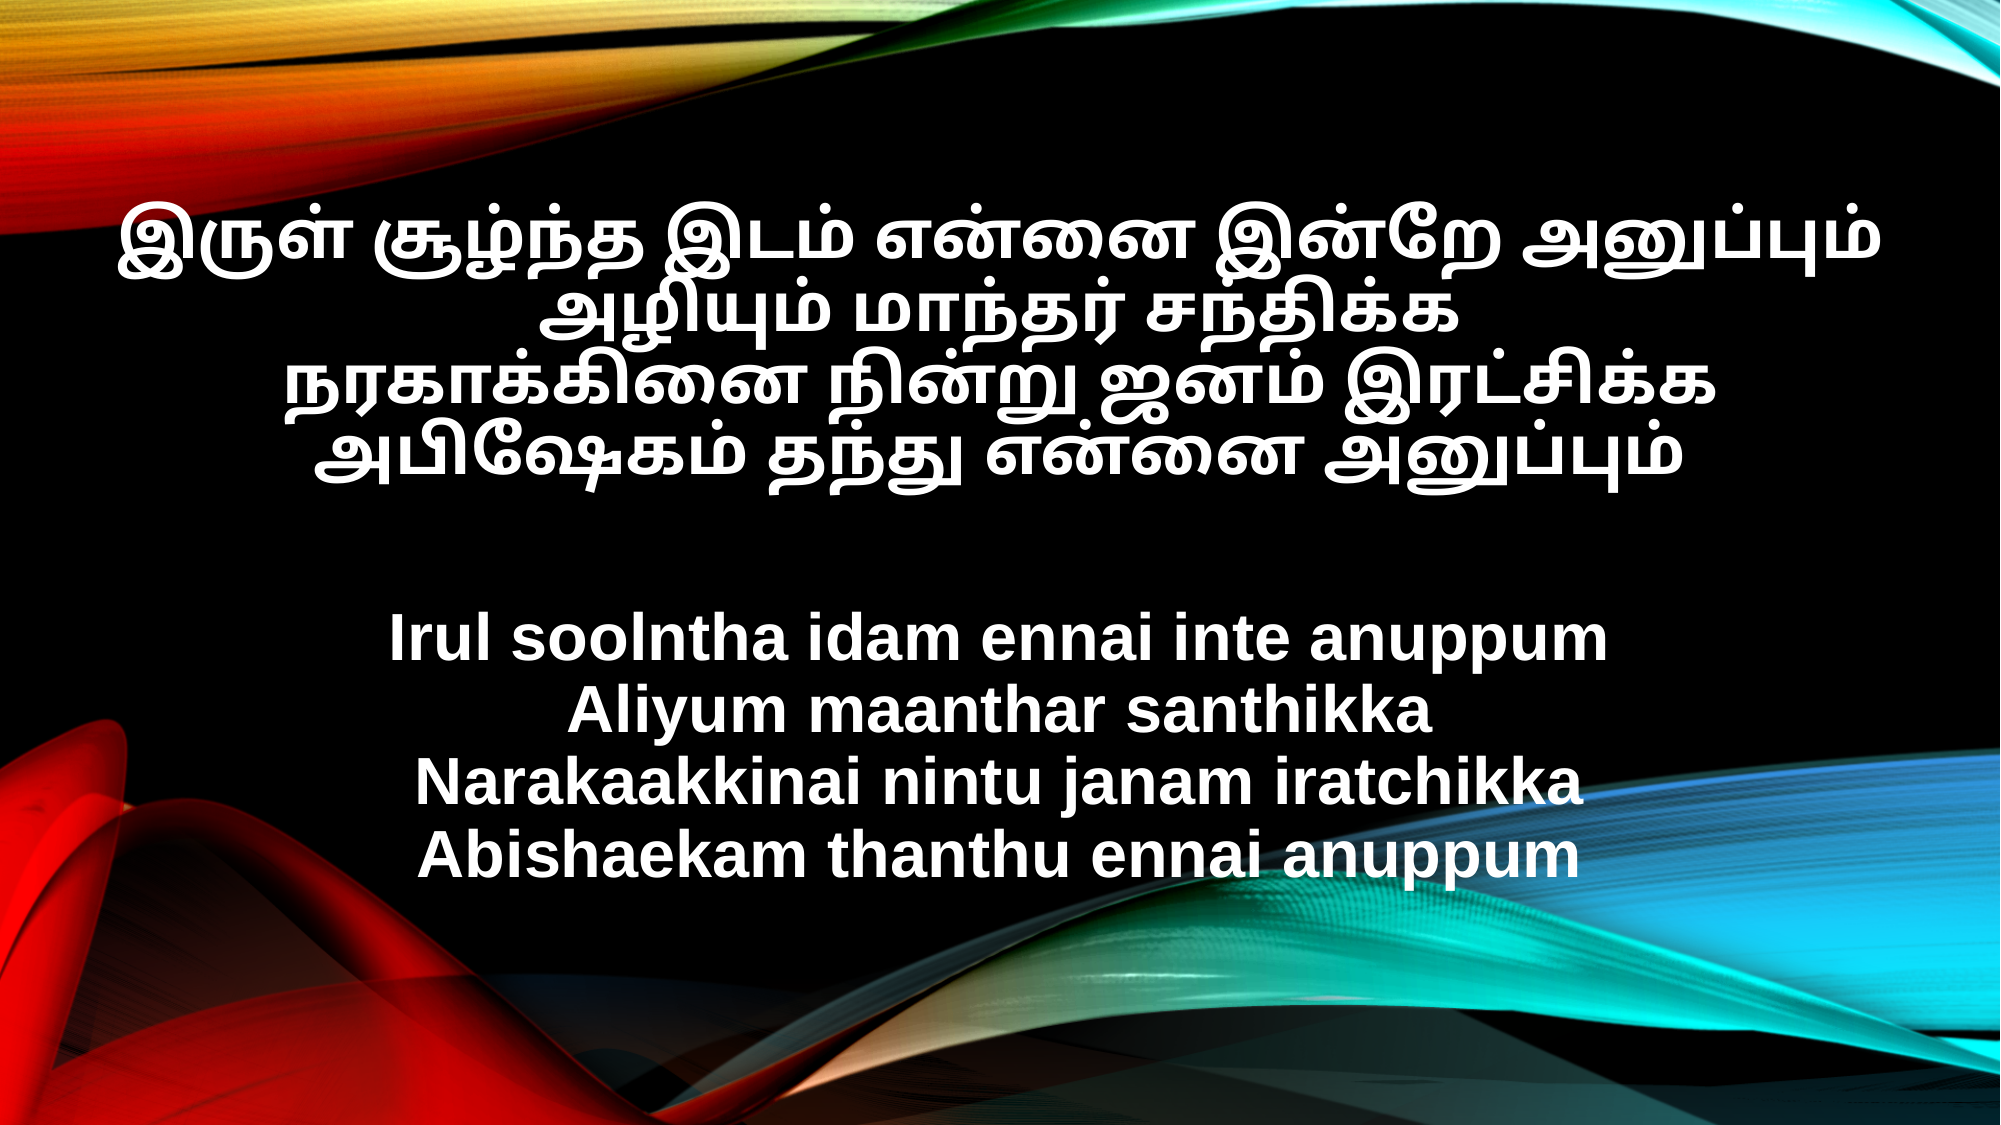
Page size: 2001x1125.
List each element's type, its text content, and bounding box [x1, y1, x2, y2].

subtitle இருள் சூழ்ந்த இடம் என்னை இன்றே அனுப்பும் அழியும் மாந்தர் சந்திக்க நரகாக்கினை நின்று ஜனம் இரட்சிக்க அபிஷேகம் தந்து என்னை அனுப்பும் Irul soolntha idam ennai inte anuppum Aliyum maanthar santhikka Narakaakkinai nintu janam iratchikka Abishaekam thanthu ennai anuppum [0, 0, 2000, 1125]
